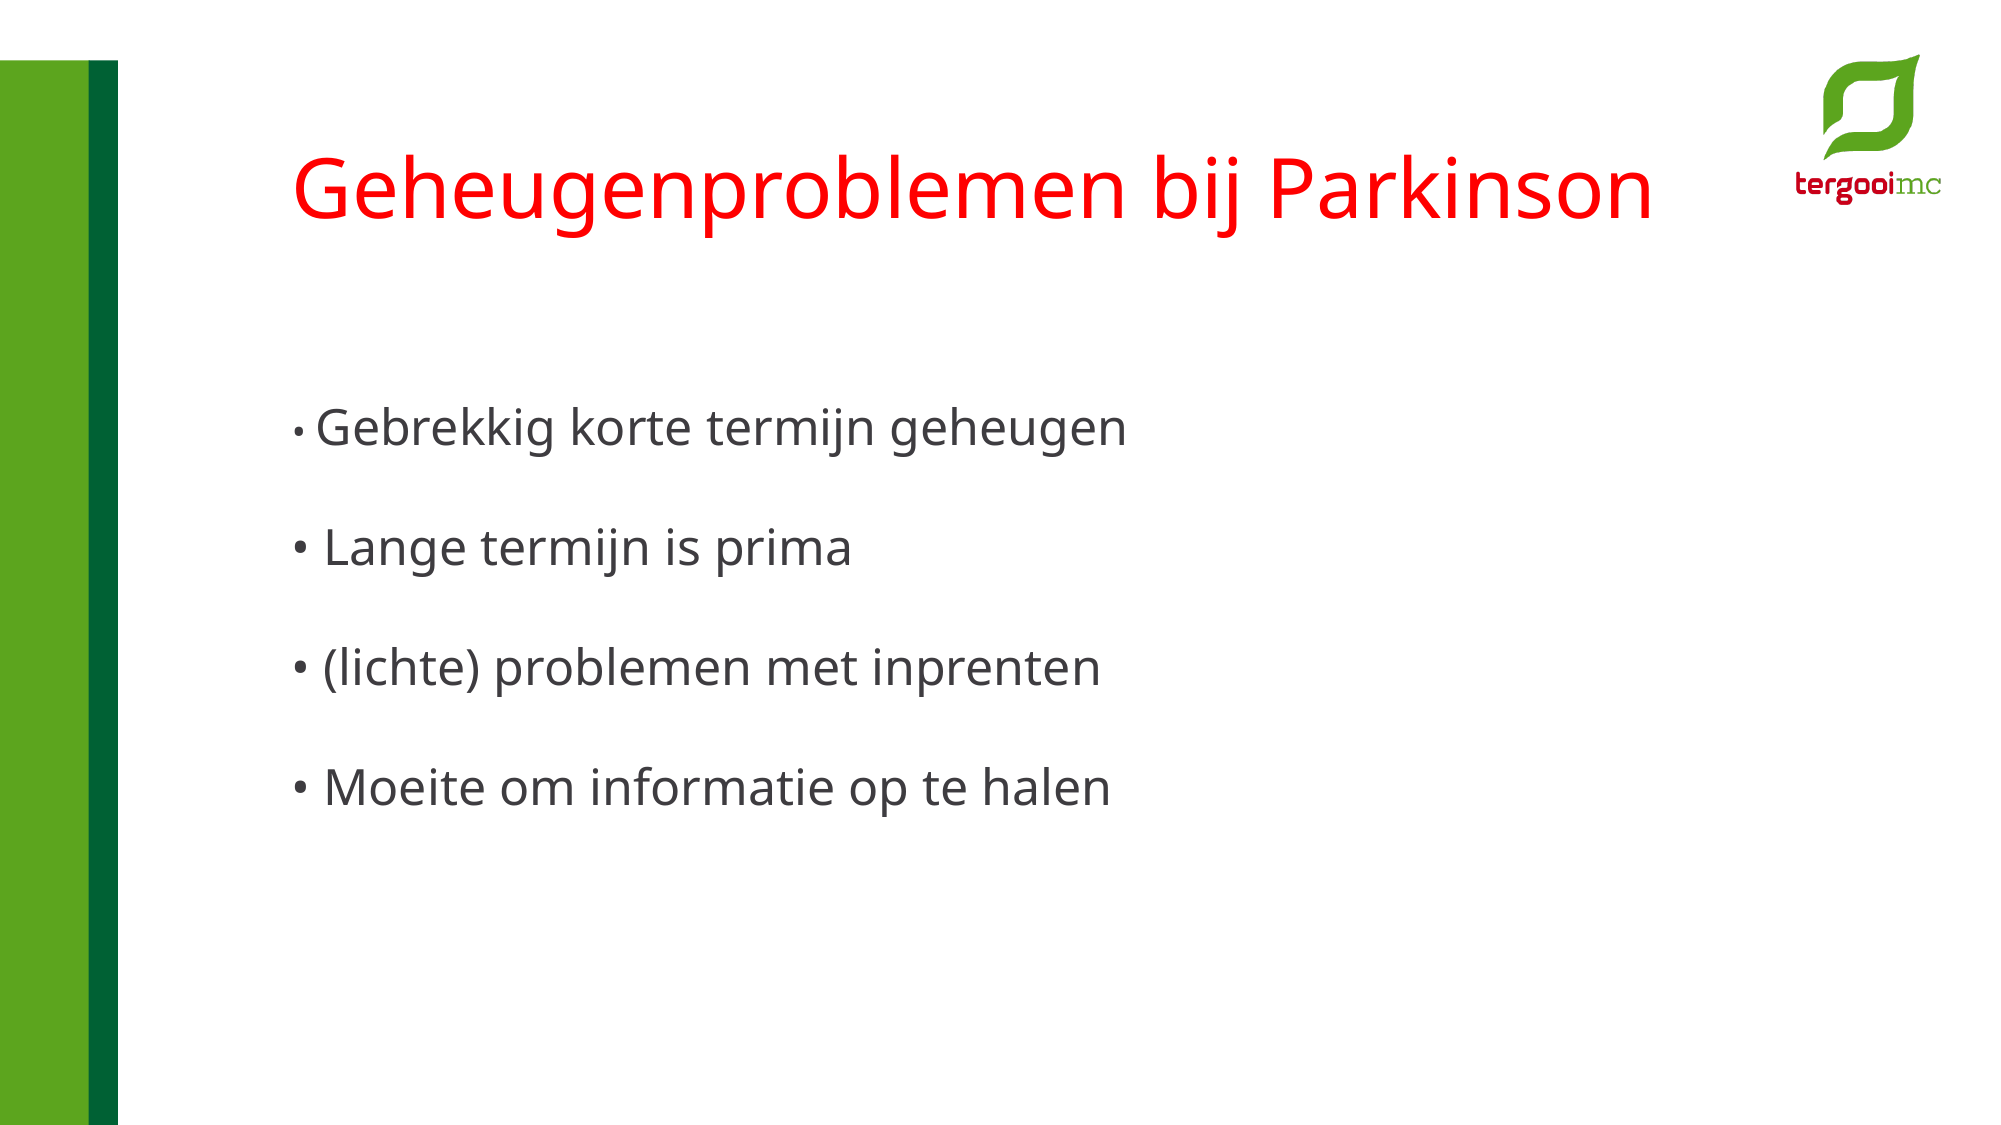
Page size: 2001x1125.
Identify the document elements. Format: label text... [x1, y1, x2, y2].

picture [1765, 34, 1971, 240]
text_box Geheugenproblemen bij Parkinson • Gebrekkig korte termijn geheugen • Lange termijn is prima • (lichte) problemen met inprenten • Moeite om informatie op te halen [277, 128, 1757, 913]
